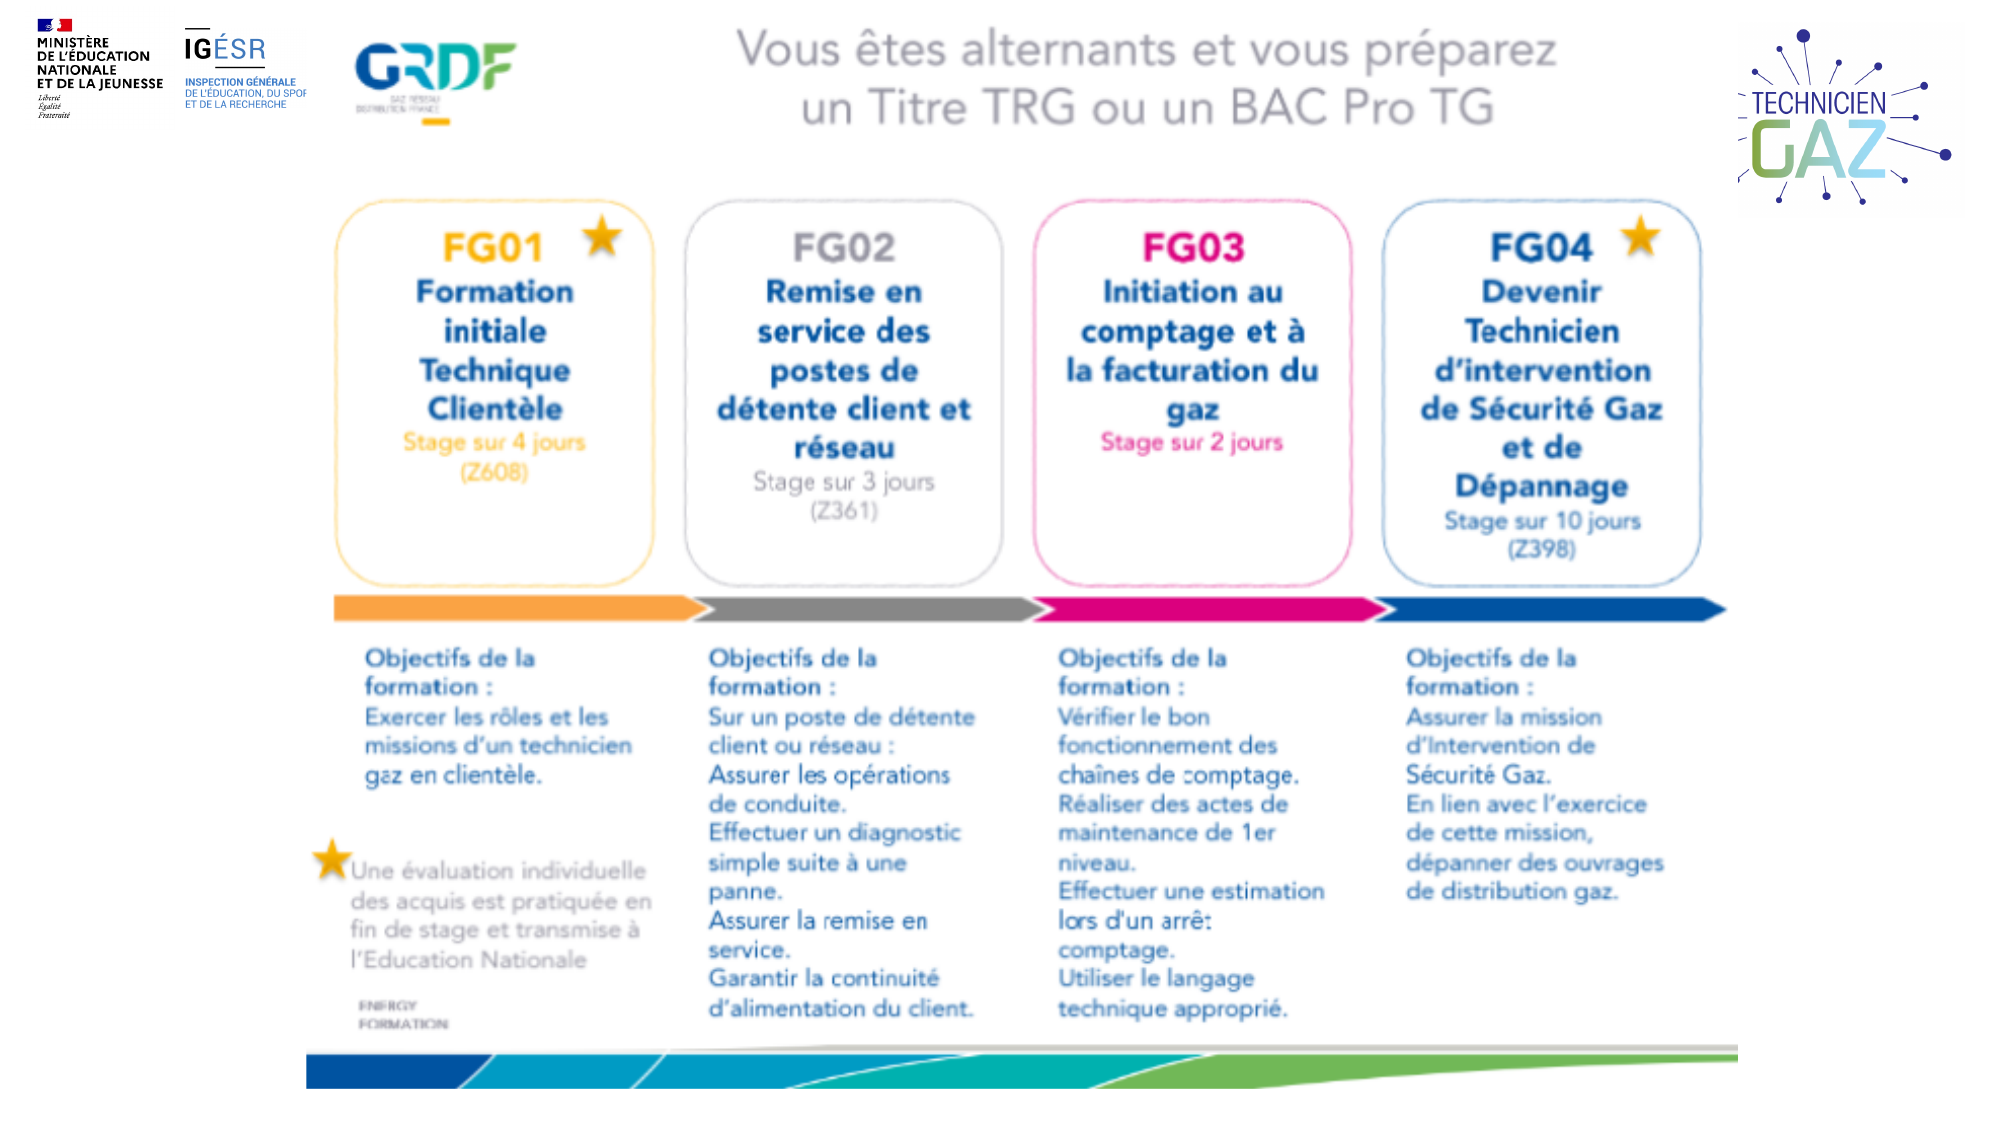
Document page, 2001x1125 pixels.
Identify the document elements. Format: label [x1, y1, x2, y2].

picture [25, 6, 175, 130]
picture [185, 0, 1965, 1089]
